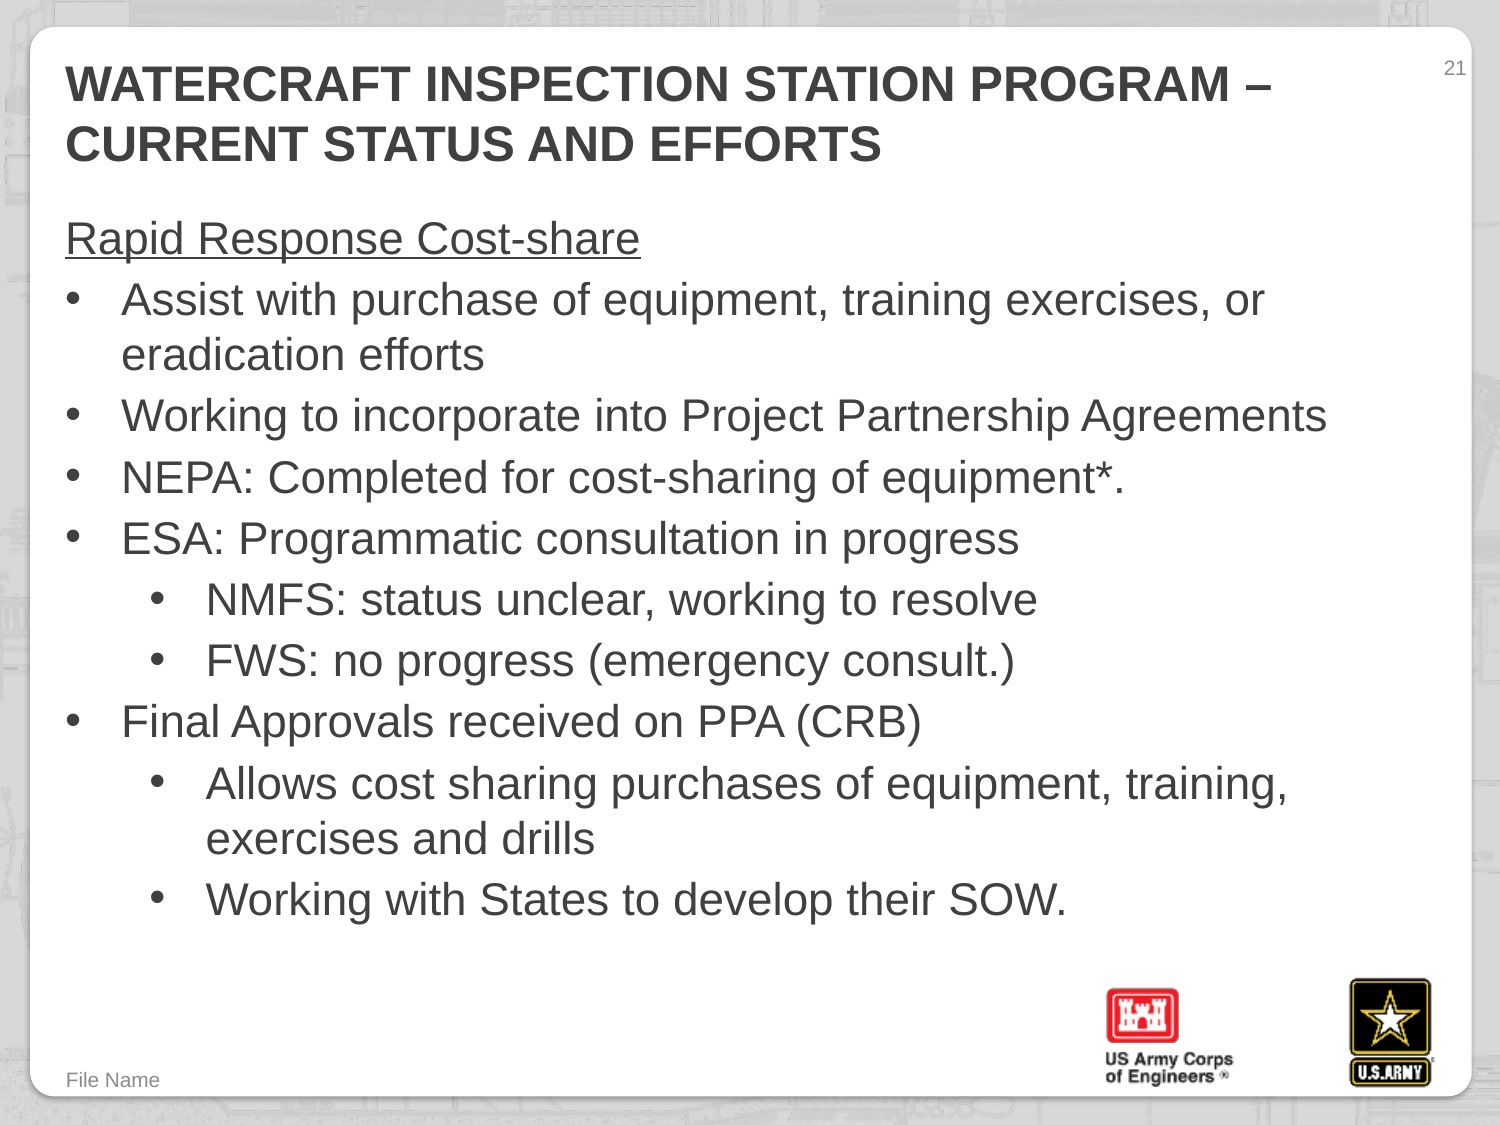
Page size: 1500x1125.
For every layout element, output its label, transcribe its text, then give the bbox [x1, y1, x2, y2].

list Rapid Response Cost-share Assist with purchase of equipment, training exercises, or eradication efforts Working to incorporate into Project Partnership Agreements NEPA: Completed for cost-sharing of equipment*. ESA: Programmatic consultation in progress NMFS: status unclear, working to resolve FWS: no progress (emergency consult.) Final Approvals received on PPA (CRB) Allows cost sharing purchases of equipment, training, exercises and drills Working with States to develop their SOW. [49, 200, 1426, 976]
title Watercraft Inspection Station Program – Current Status and Efforts [49, 44, 1426, 178]
slide_number 21 [1362, 37, 1482, 98]
footer File Name [50, 1061, 527, 1098]
picture [0, 0, 1500, 1125]
